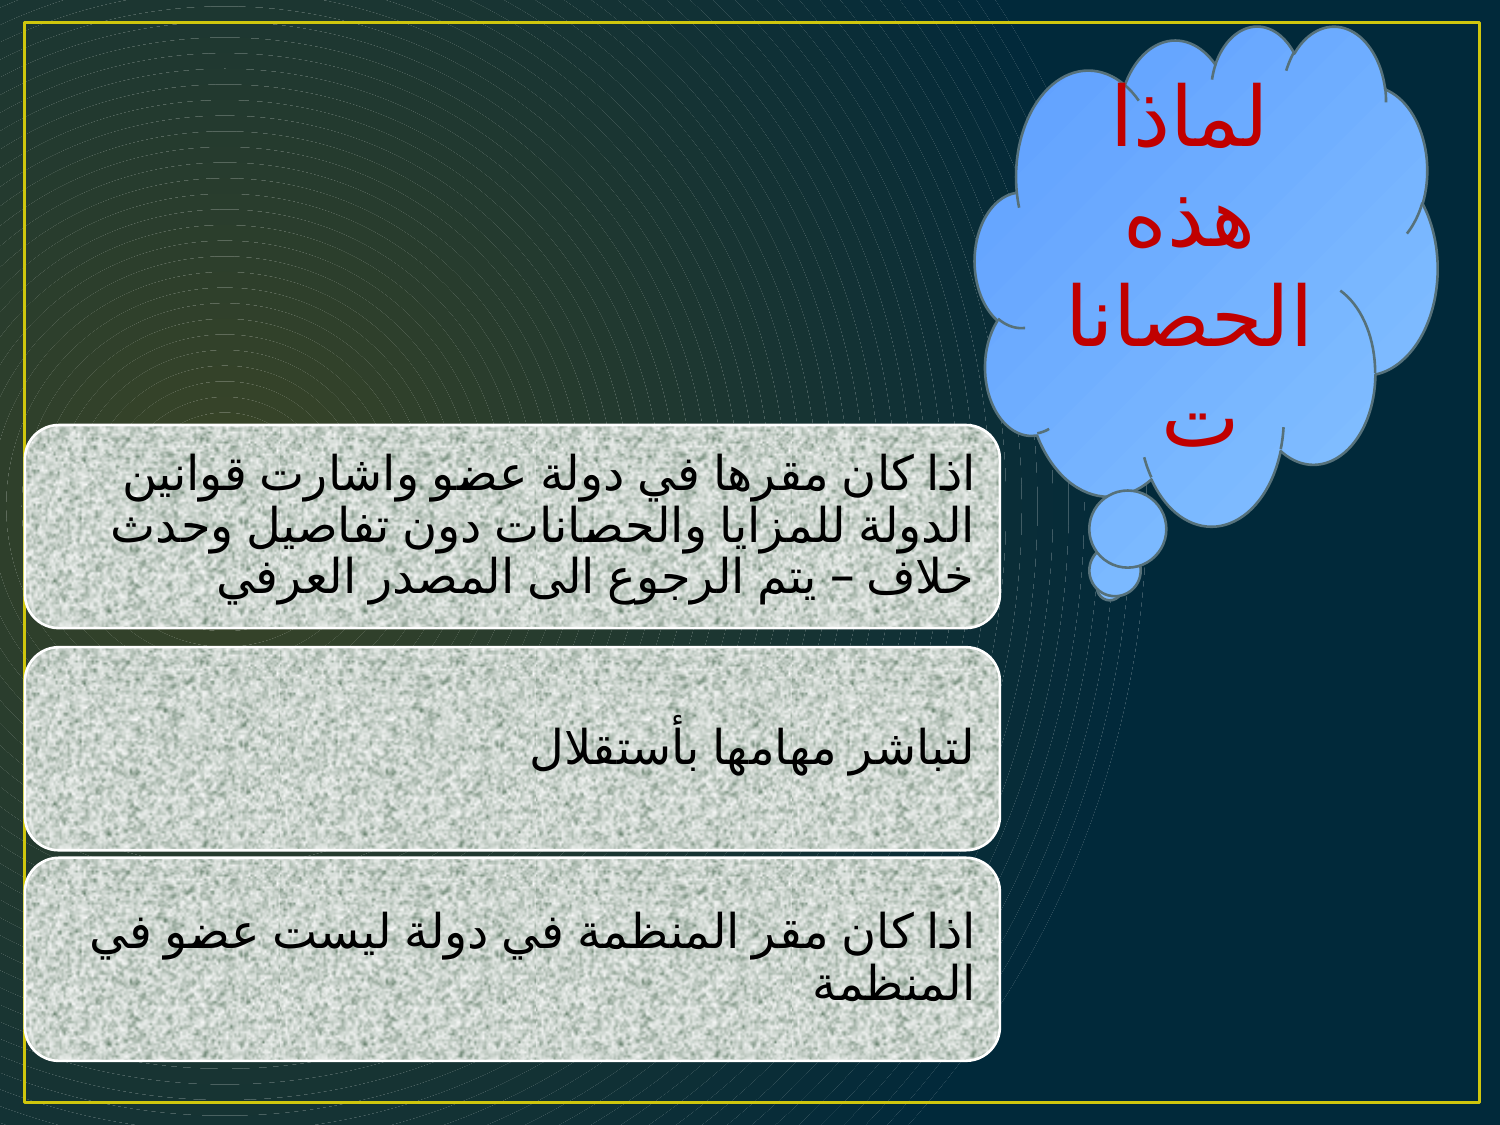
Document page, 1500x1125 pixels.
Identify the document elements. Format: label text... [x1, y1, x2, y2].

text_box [24, 424, 1001, 1080]
picture [1004, 856, 1011, 901]
text_box لماذا هذه الحصانات [973, 25, 1439, 602]
picture [852, 1087, 878, 1095]
